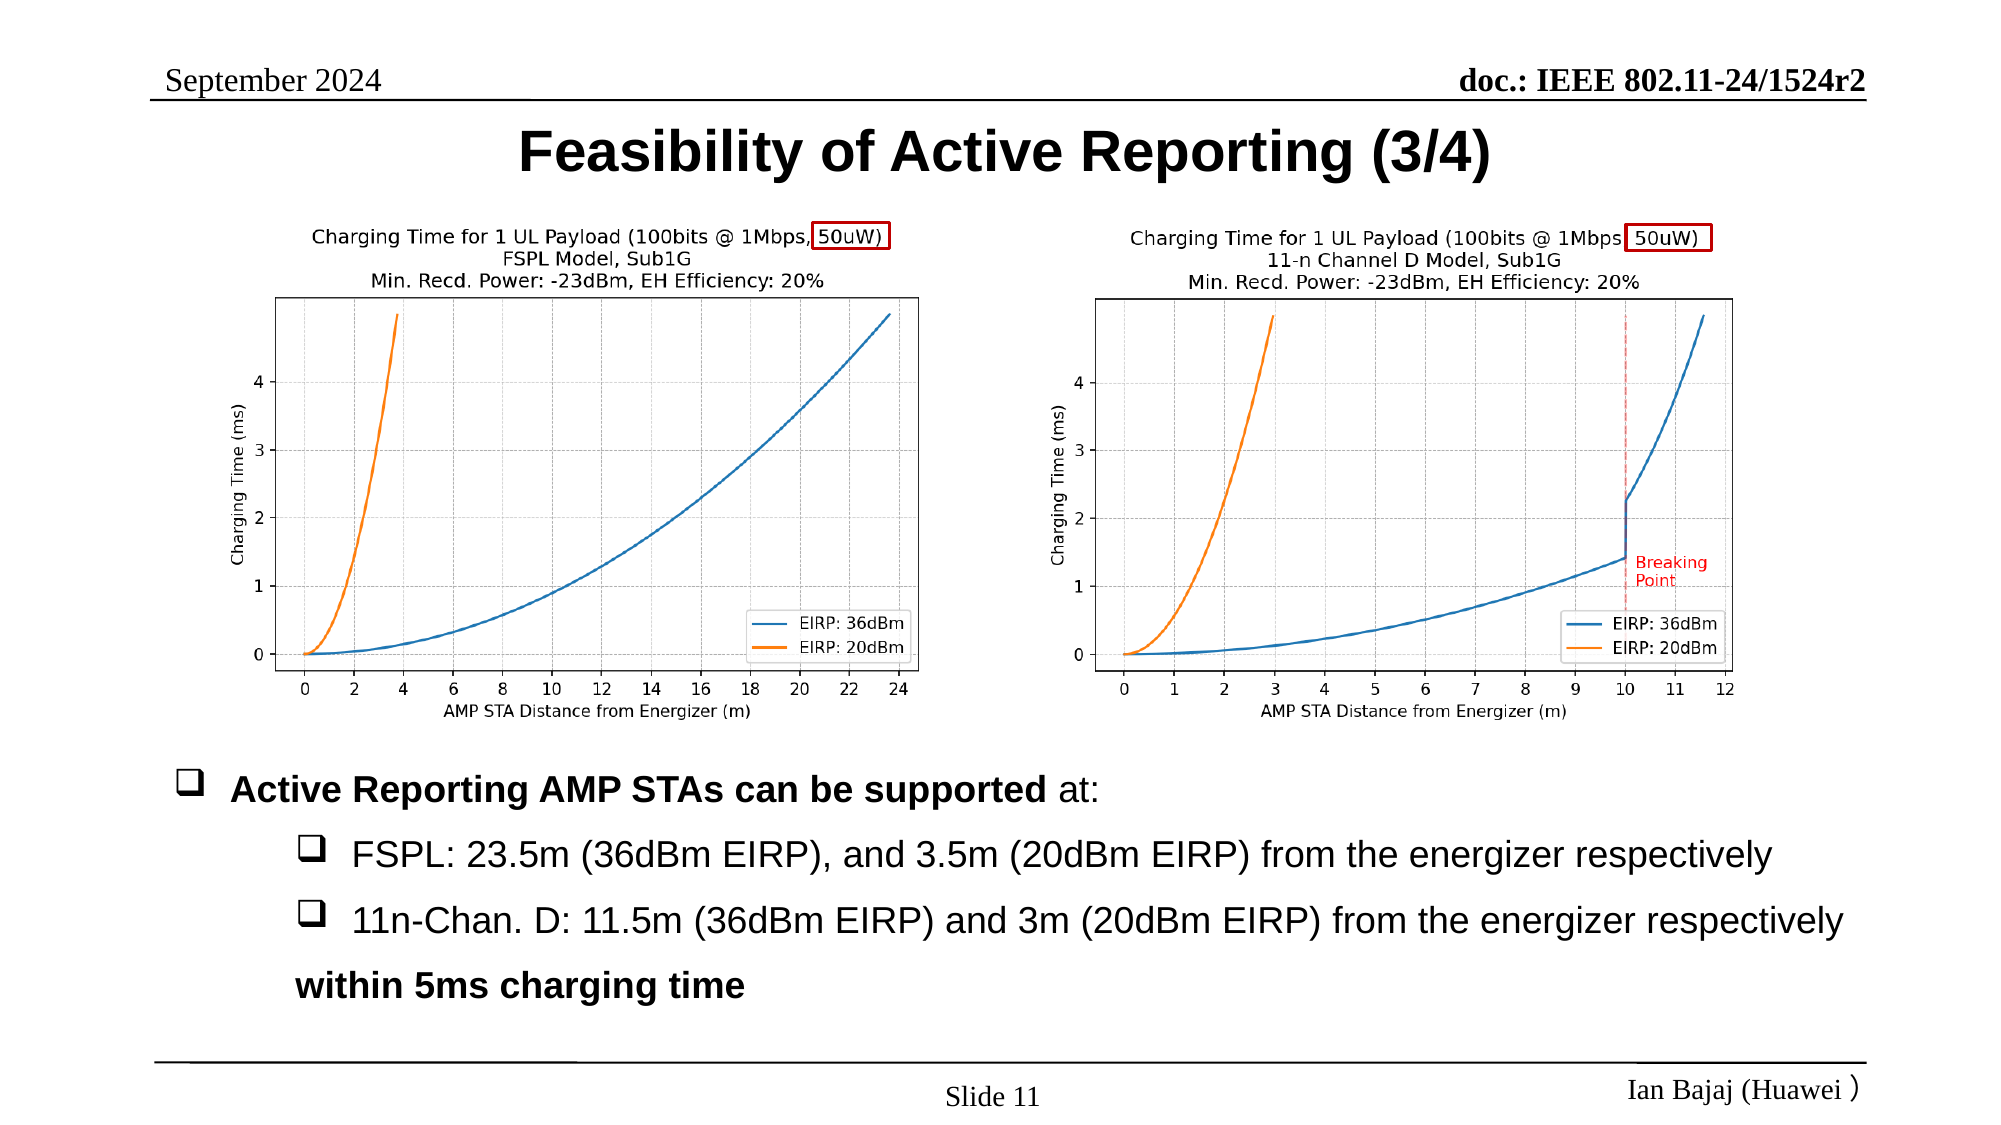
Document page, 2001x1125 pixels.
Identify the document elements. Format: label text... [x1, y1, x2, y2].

picture [1042, 218, 1743, 731]
picture [220, 222, 922, 727]
text_box Feasibility of Active Reporting (3/4) [149, 113, 1863, 192]
slide_number Slide 11 [921, 1075, 1065, 1115]
text_box Active Reporting AMP STAs can be supported at: FSPL: 23.5m (36dBm EIRP), and 3.5m (20dBm EIRP) from the energizer respectively 11n-Chan. D: 11.5m (36dBm EIRP) and 3m (20dBm EIRP) from the energizer respectively within 5ms charging time [158, 762, 1884, 1015]
